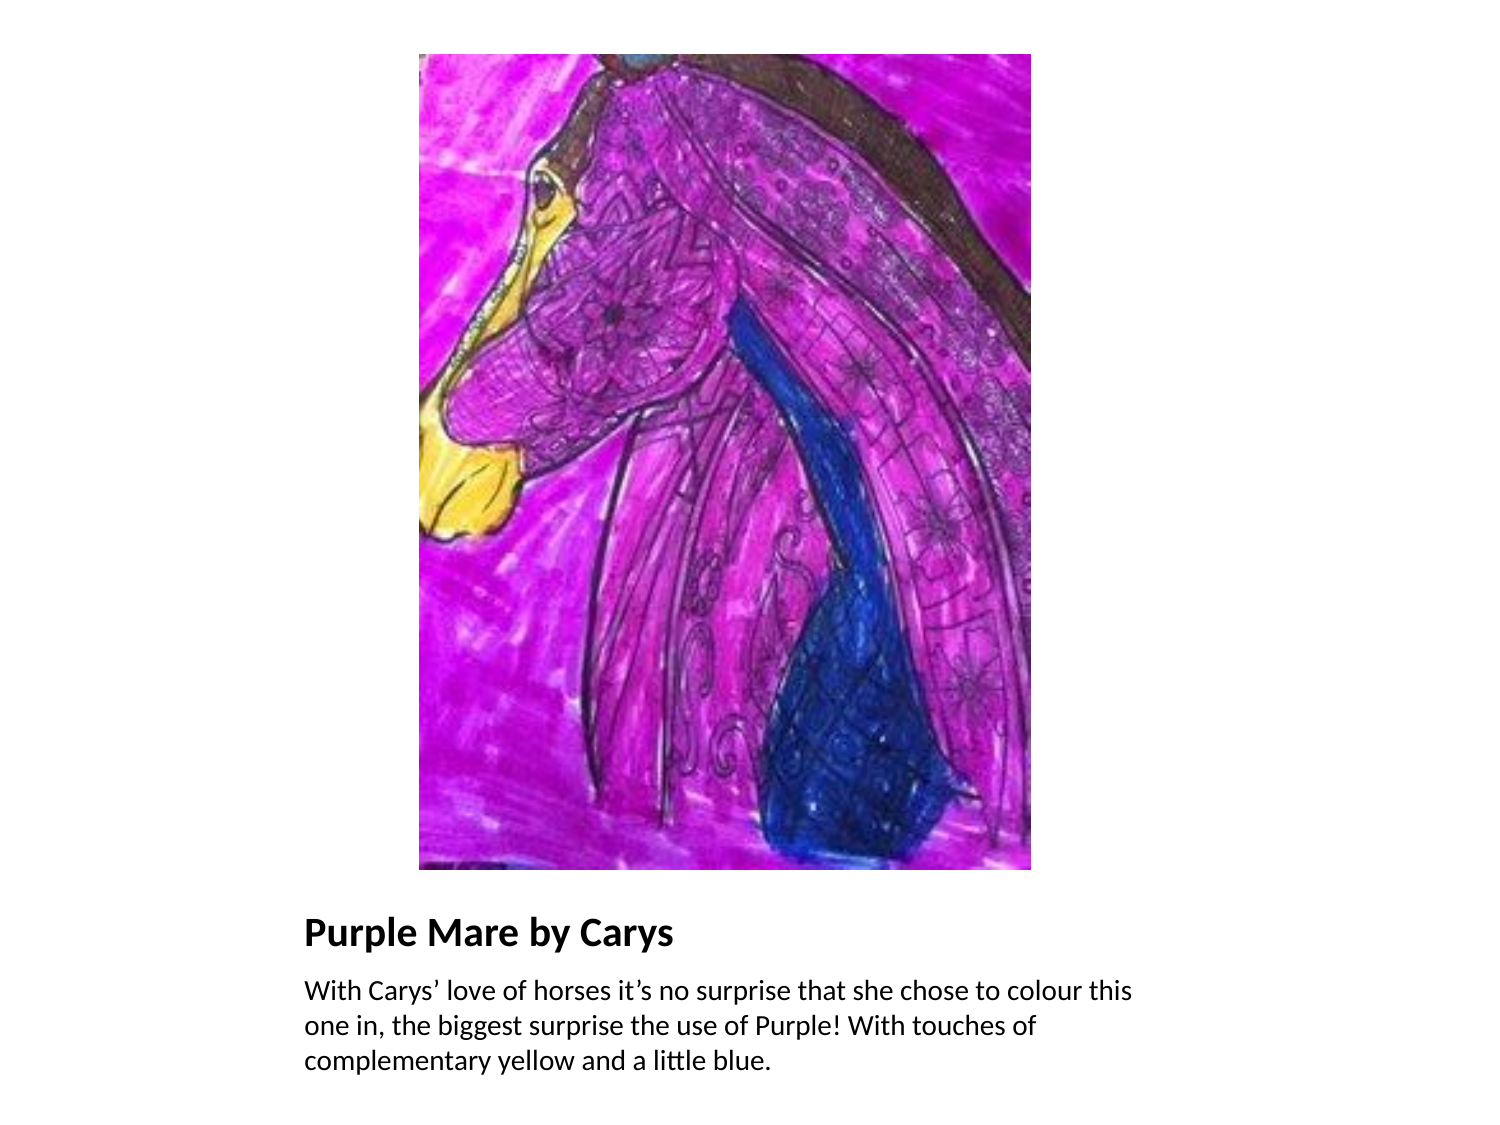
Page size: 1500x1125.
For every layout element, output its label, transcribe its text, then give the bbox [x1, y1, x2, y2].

title Purple Mare by Carys [289, 869, 1190, 963]
list With Carys’ love of horses it’s no surprise that she chose to colour this one in, the biggest surprise the use of Purple! With touches of complementary yellow and a little blue. [289, 964, 1190, 1097]
picture [418, 54, 1031, 870]
